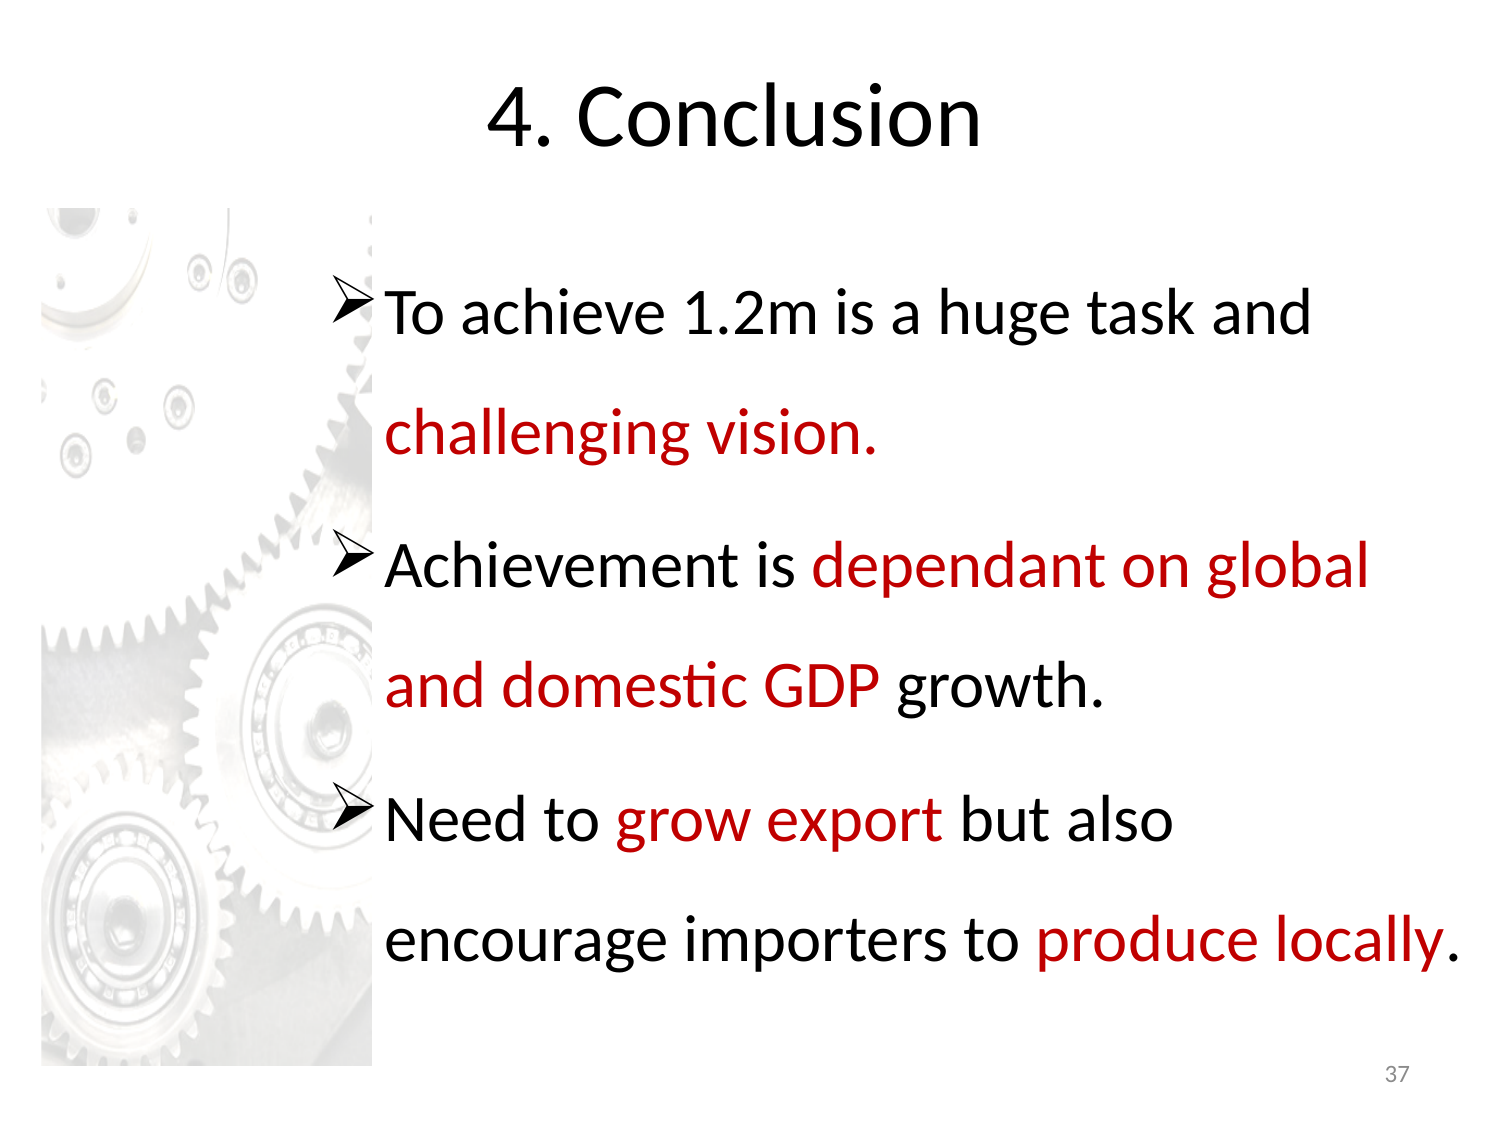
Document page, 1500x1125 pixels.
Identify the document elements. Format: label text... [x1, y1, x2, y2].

list To achieve 1.2m is a huge task and challenging vision. Achievement is dependant on global and domestic GDP growth. Need to grow export but also encourage importers to produce locally. [312, 219, 1483, 1083]
slide_number 37 [1074, 1042, 1425, 1103]
title 4. Conclusion [70, 0, 1421, 219]
picture [41, 207, 373, 1067]
